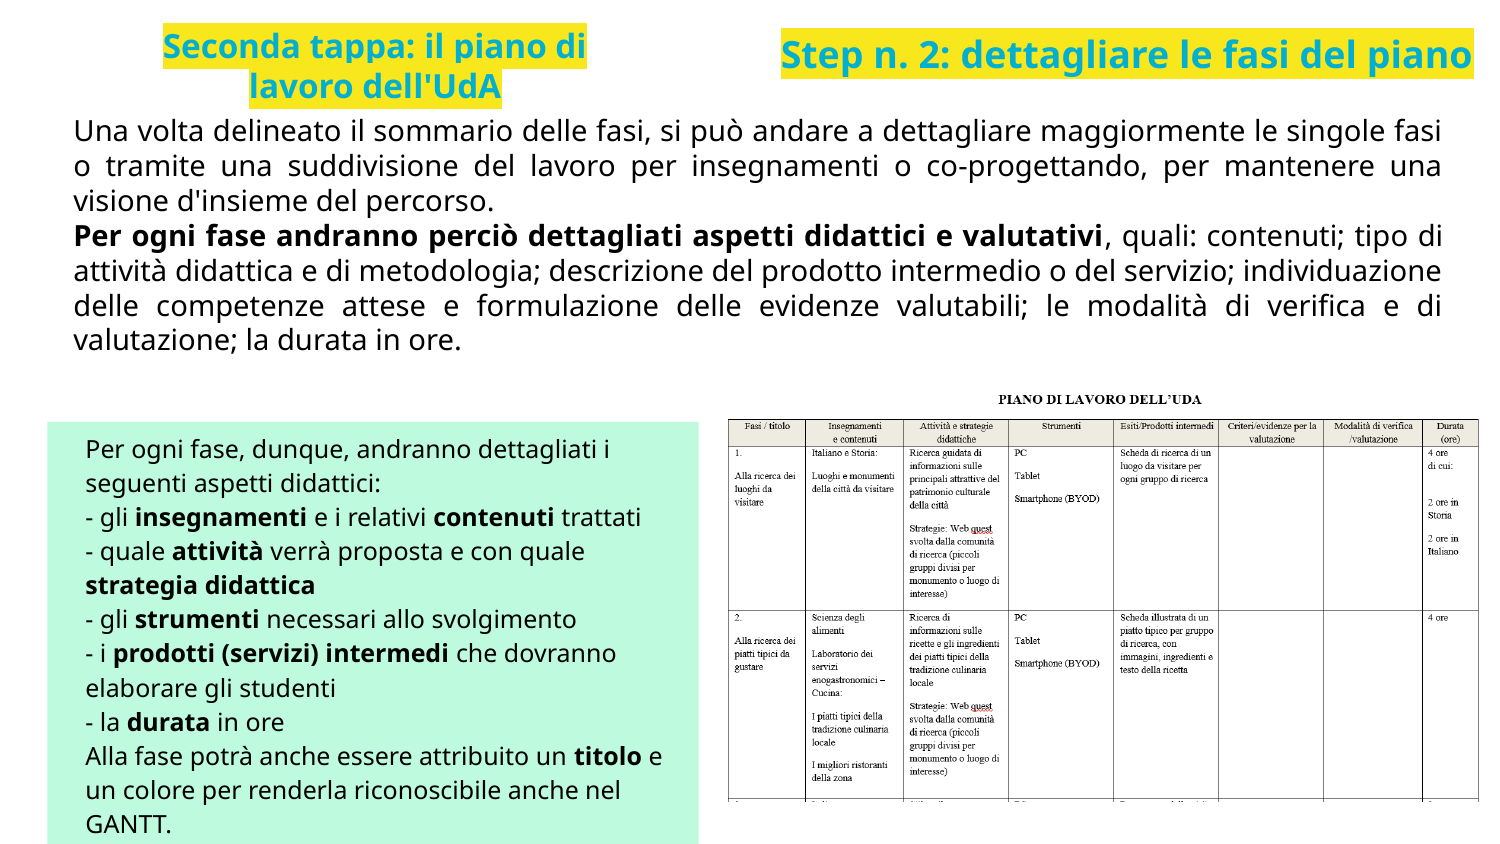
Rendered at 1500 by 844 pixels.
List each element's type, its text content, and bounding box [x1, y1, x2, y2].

text_box Una volta delineato il sommario delle fasi, si può andare a dettagliare maggiormente le singole fasi o tramite una suddivisione del lavoro per insegnamenti o co-progettando, per mantenere una visione d'insieme del percorso. Per ogni fase andranno perciò dettagliati aspetti didattici e valutativi, quali: contenuti; tipo di attività didattica e di metodologia; descrizione del prodotto intermedio o del servizio; individuazione delle competenze attese e formulazione delle evidenze valutabili; le modalità di verifica e di valutazione; la durata in ore. [58, 104, 1459, 365]
text_box Step n. 2: dettagliare le fasi del piano [765, 23, 1500, 83]
picture [716, 378, 1491, 802]
title Seconda tappa: il piano di lavoro dell'UdA [51, 10, 700, 105]
text_box Per ogni fase, dunque, andranno dettagliati i seguenti aspetti didattici: - gli insegnamenti e i relativi contenuti trattati - quale attività verrà proposta e con quale strategia didattica - gli strumenti necessari allo svolgimento - i prodotti (servizi) intermedi che dovranno elaborare gli studenti - la durata in ore Alla fase potrà anche essere attribuito un titolo e un colore per renderla riconoscibile anche nel GANTT. [47, 421, 699, 844]
